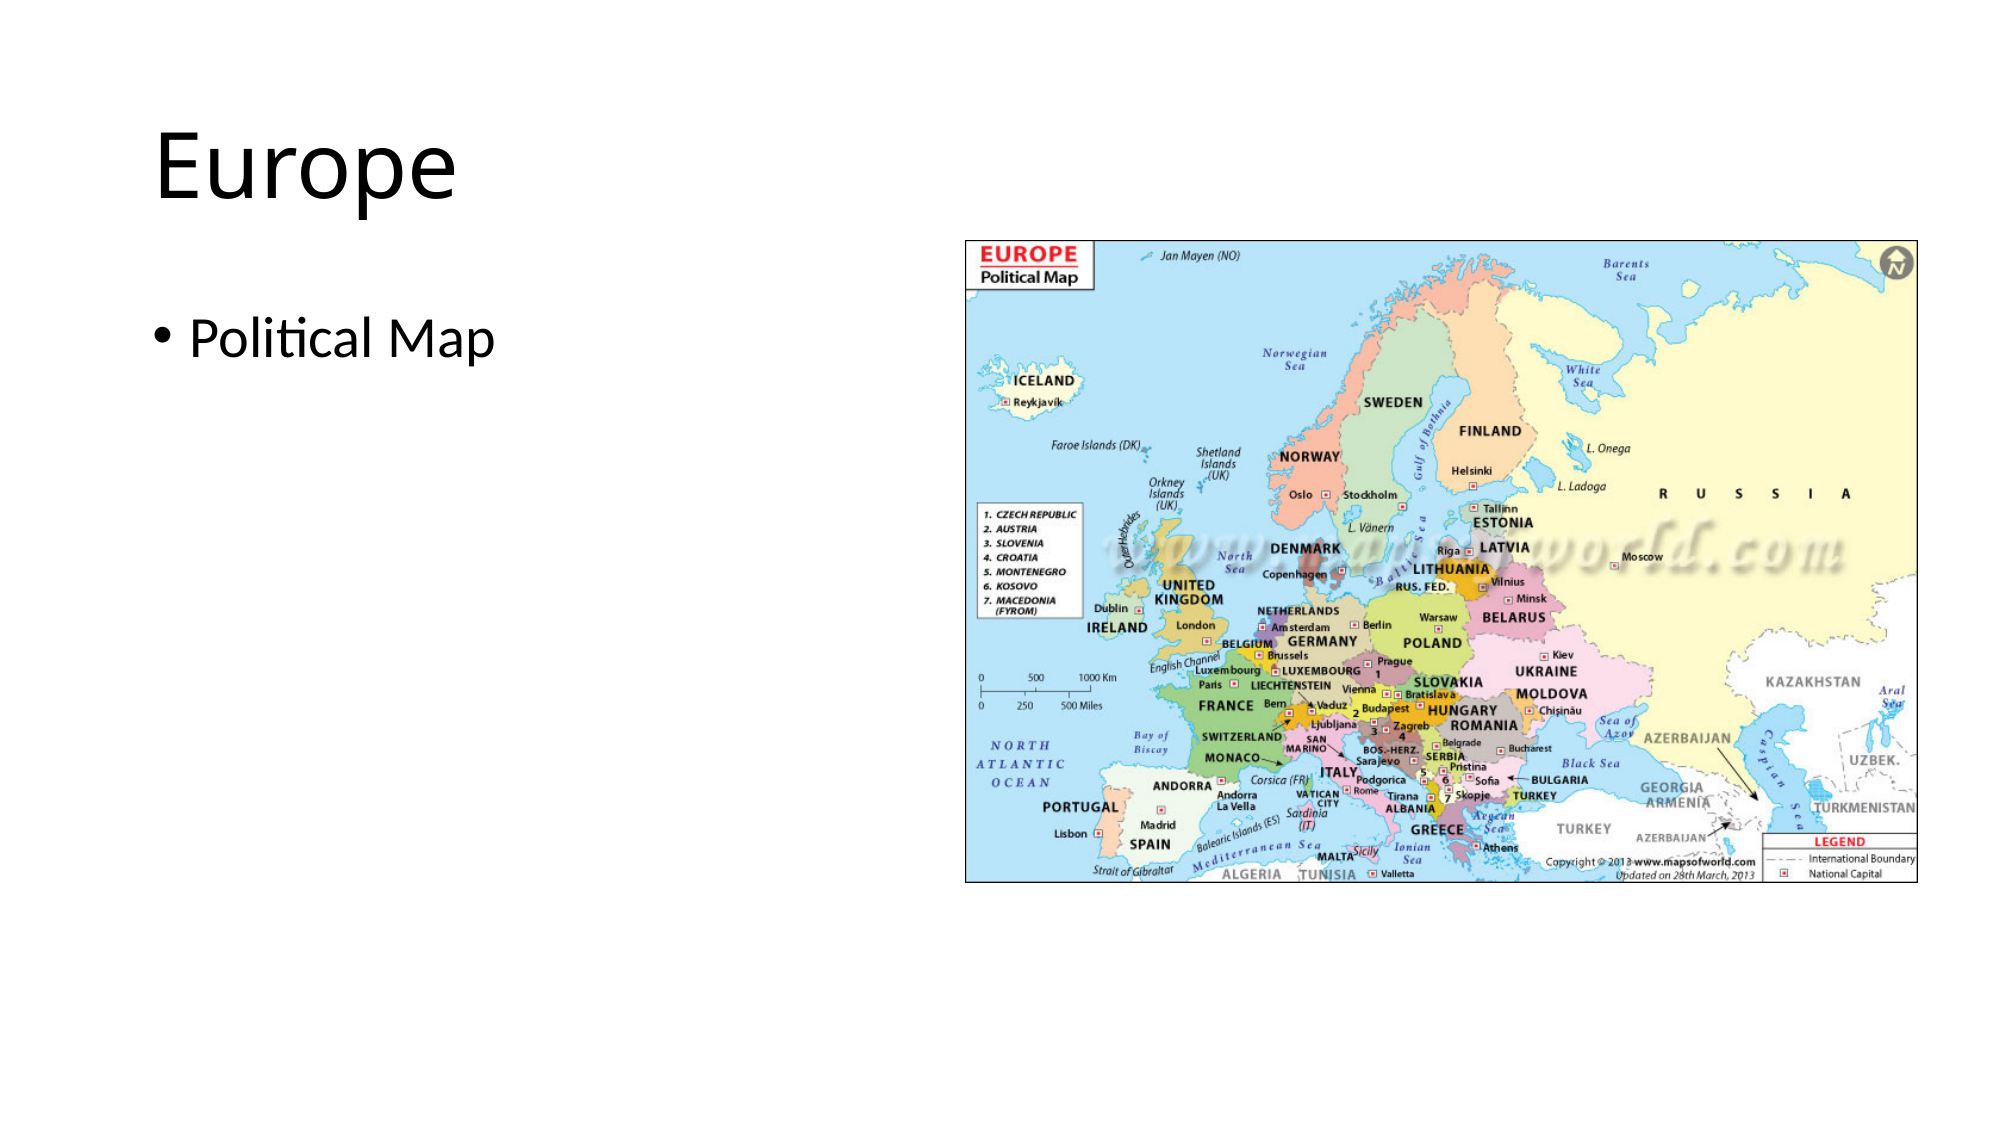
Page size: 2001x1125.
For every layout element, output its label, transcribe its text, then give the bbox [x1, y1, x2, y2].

title Europe [137, 59, 1863, 278]
picture [965, 240, 1918, 883]
list Political Map [137, 299, 1863, 1014]
